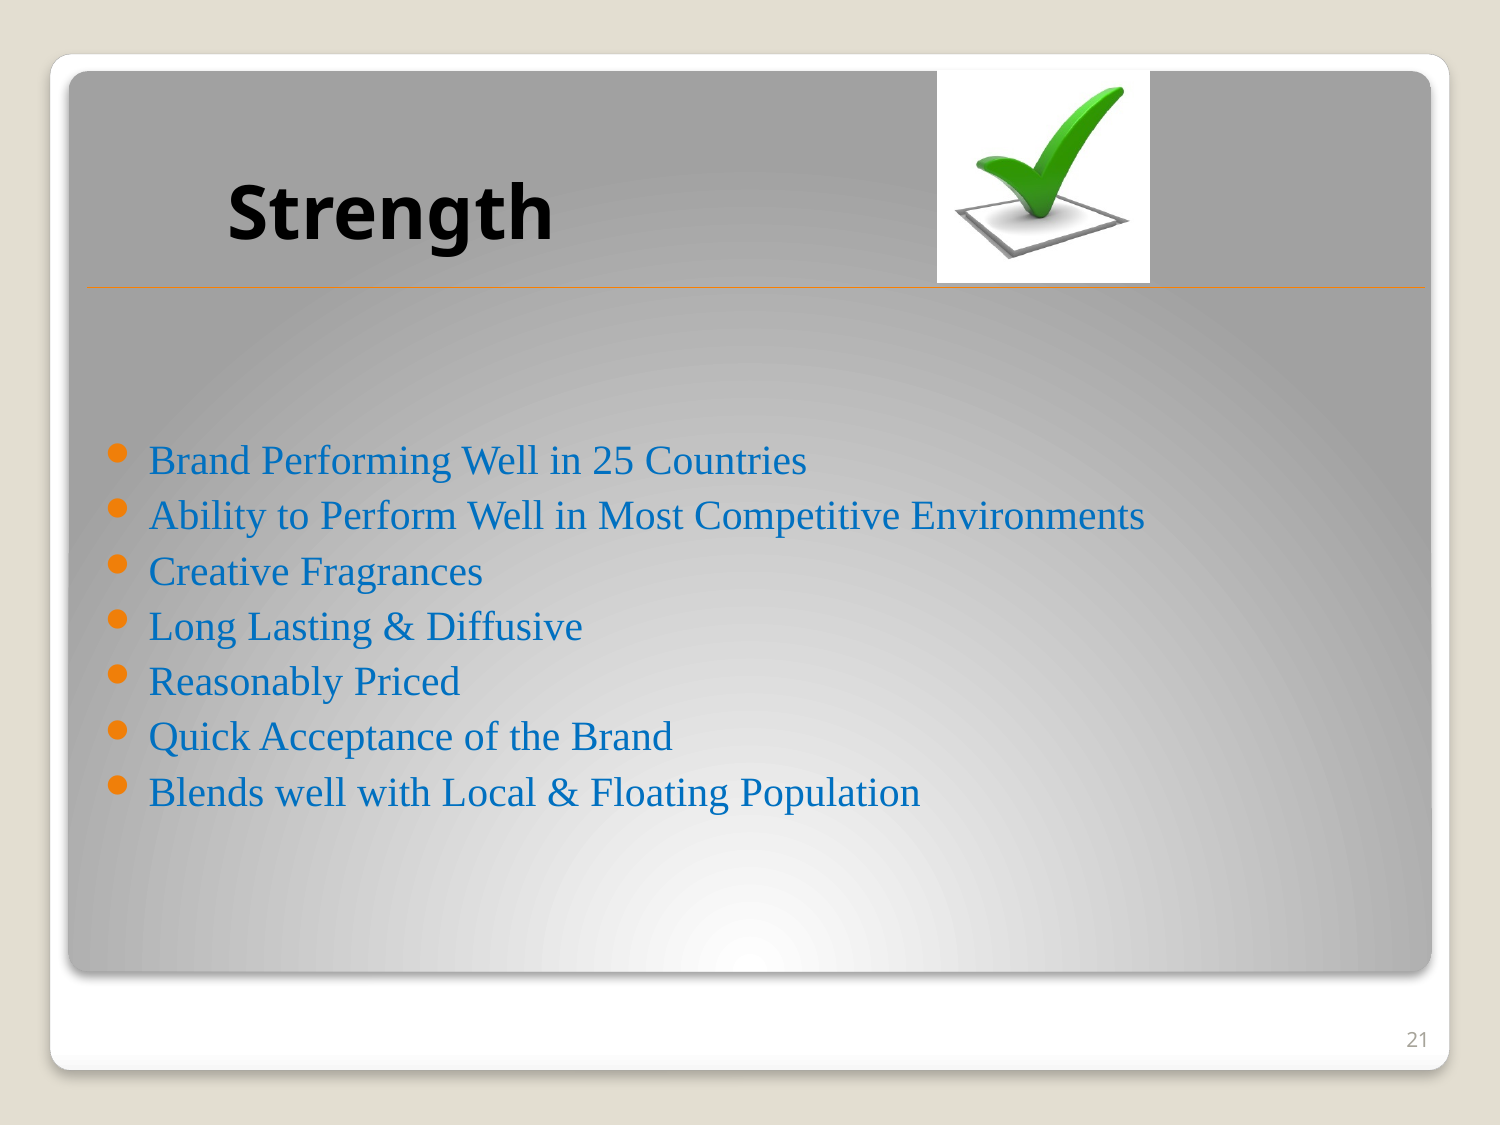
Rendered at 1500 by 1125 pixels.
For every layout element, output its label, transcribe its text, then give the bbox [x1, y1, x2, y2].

picture [937, 70, 1151, 284]
title Strength [212, 149, 775, 263]
list Brand Performing Well in 25 Countries Ability to Perform Well in Most Competitive Environments Creative Fragrances Long Lasting & Diffusive Reasonably Priced Quick Acceptance of the Brand Blends well with Local & Floating Population [75, 362, 1425, 1043]
slide_number 21 [1369, 1002, 1445, 1063]
